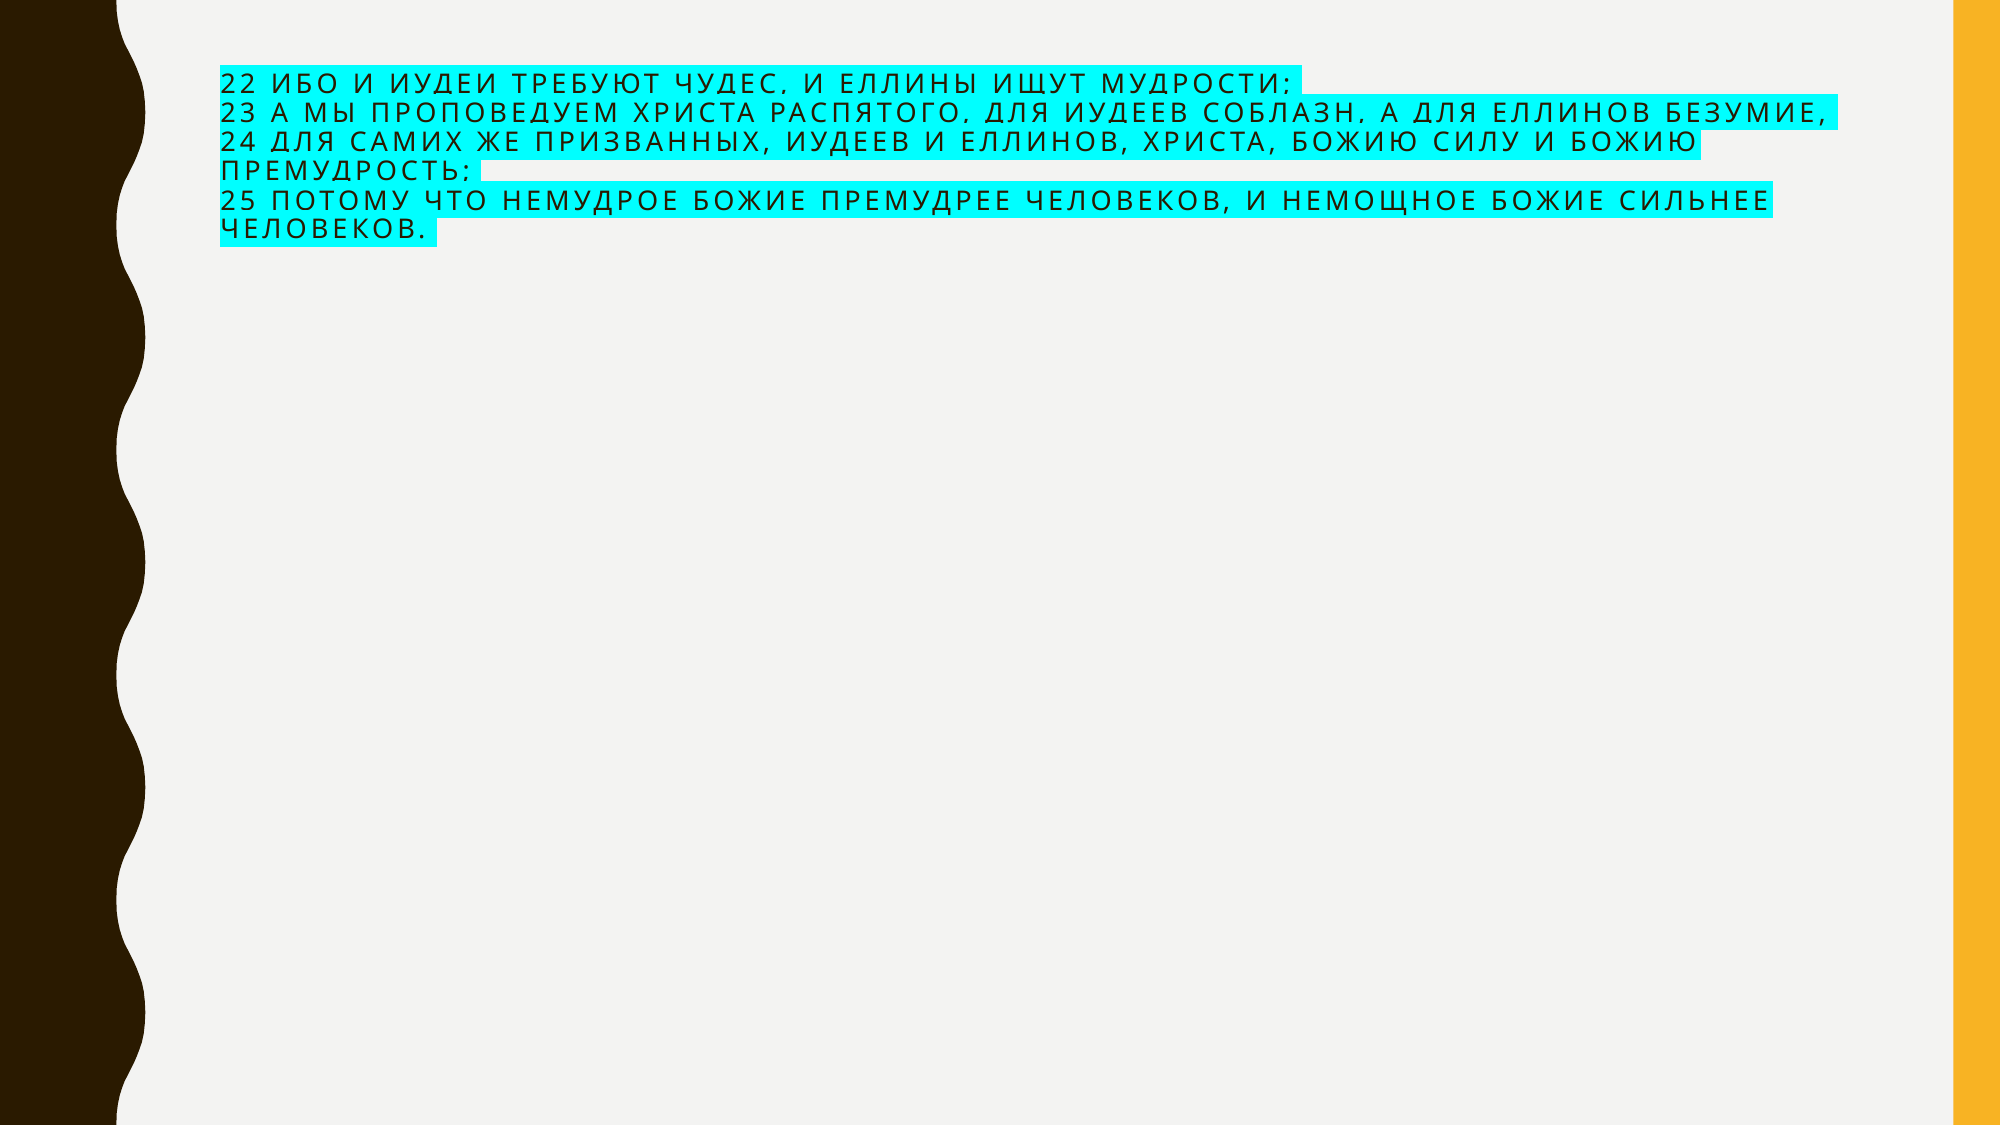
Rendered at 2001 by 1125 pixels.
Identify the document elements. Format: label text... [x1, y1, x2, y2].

title 22 Ибо и Иудеи требуют чудес, и Еллины ищут мудрости; 23 а мы проповедуем Христа распятого, для Иудеев соблазн, а для Еллинов безумие, 24 для самих же призванных, Иудеев и Еллинов, Христа, Божию силу и Божию премудрость; 25 потому что немудрое Божие премудрее человеков, и немощное Божие сильнее человеков. [205, 62, 1875, 308]
